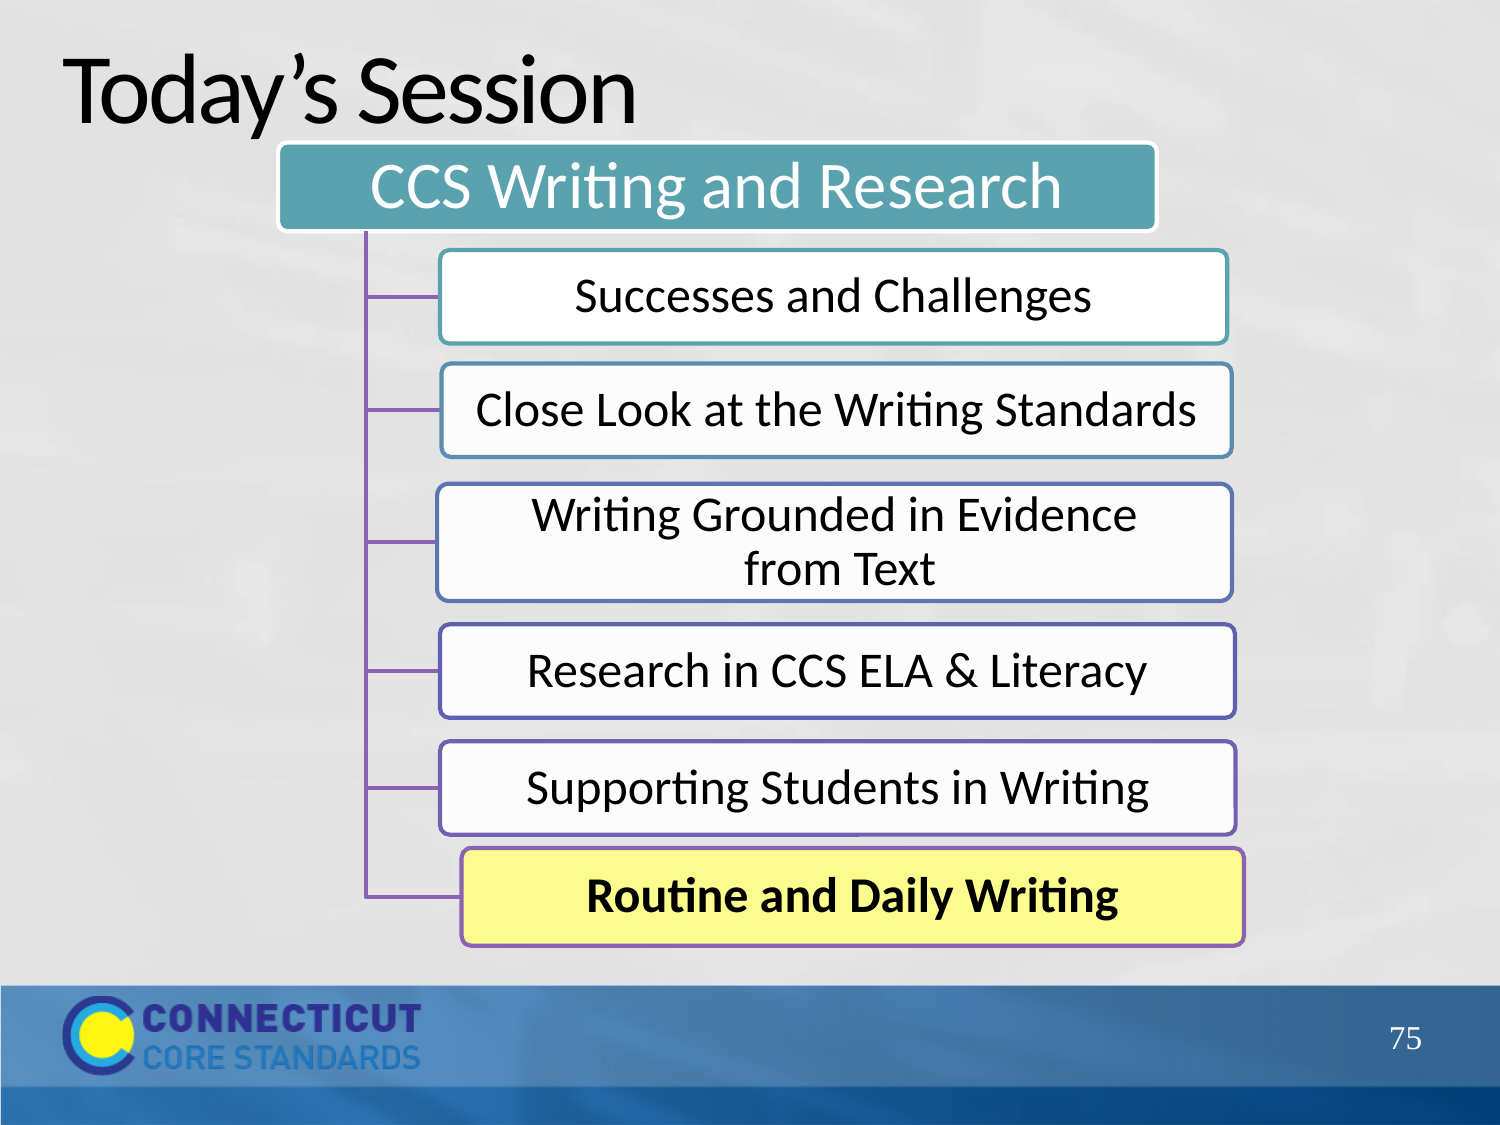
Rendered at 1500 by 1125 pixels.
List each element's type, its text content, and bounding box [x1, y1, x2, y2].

footer [62, 996, 424, 1076]
title Today’s Session [62, 37, 1438, 137]
picture [0, 0, 1500, 985]
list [62, 137, 1438, 957]
picture [2, 986, 1500, 1125]
slide_number 75 [1075, 996, 1438, 1076]
